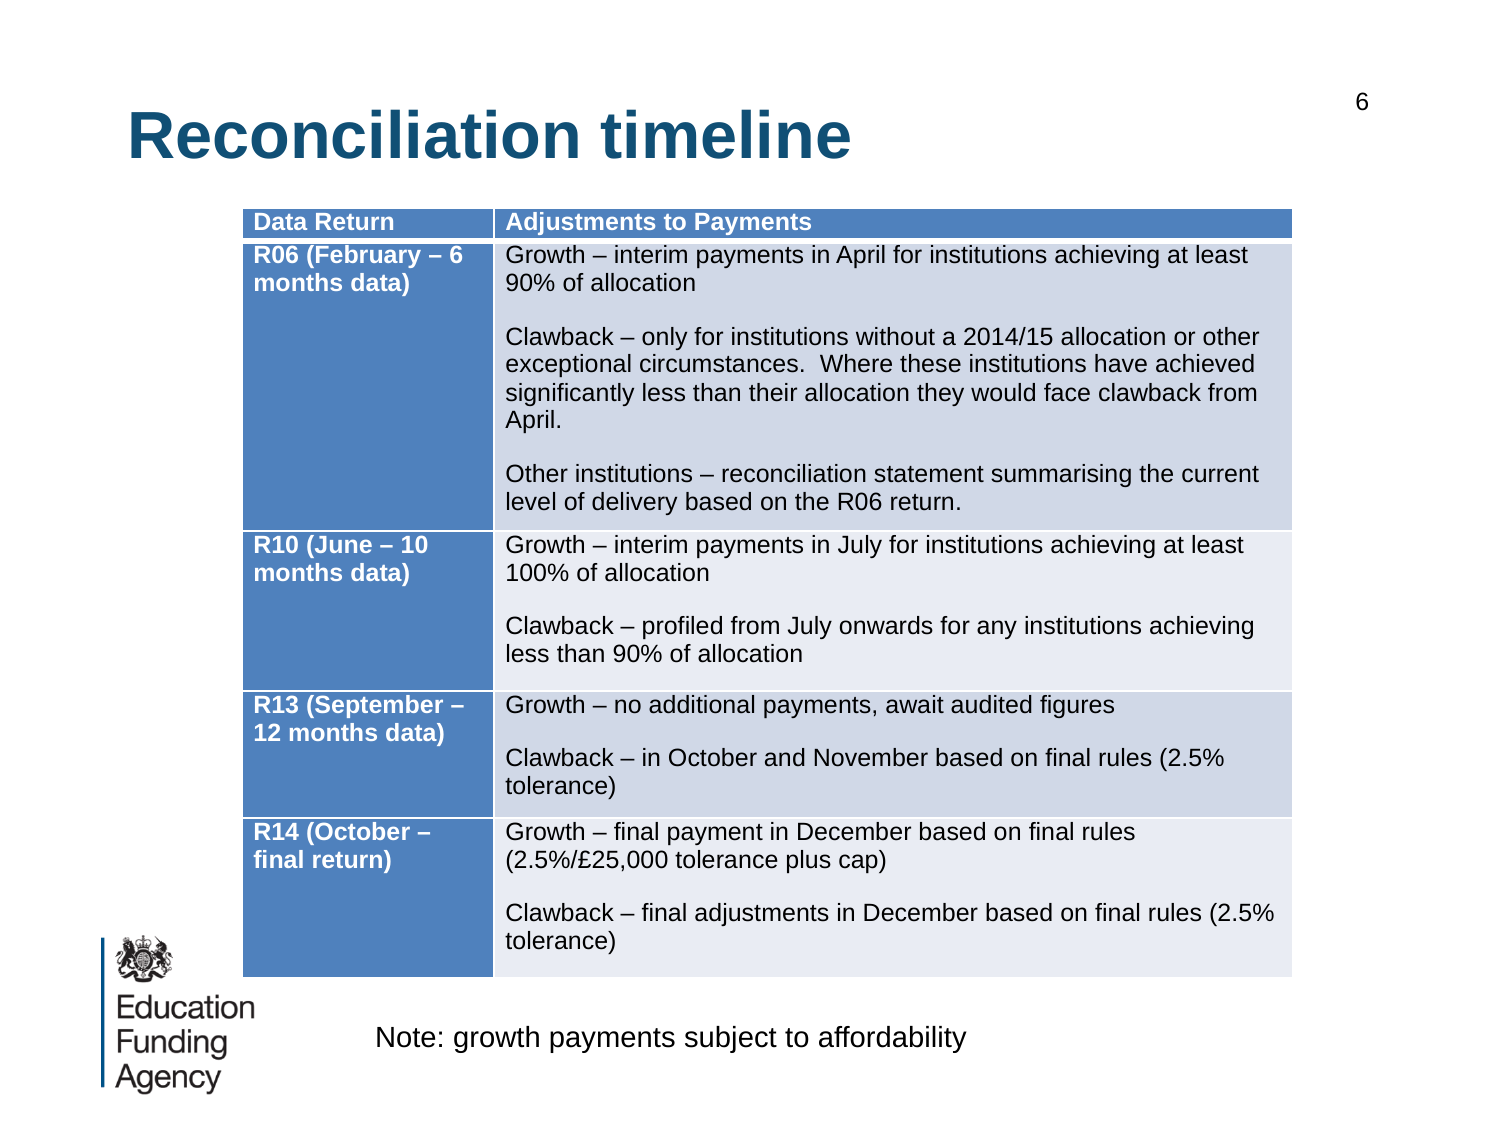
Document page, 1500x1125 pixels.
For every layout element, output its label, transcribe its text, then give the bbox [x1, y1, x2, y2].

table_header Adjustments to Payments [495, 209, 1292, 238]
title Reconciliation timeline [112, 54, 1317, 209]
table_header Data Return [243, 209, 493, 238]
table_cell Growth – interim payments in July for institutions achieving at least 100% of allocation Clawback – profiled from July onwards for any institutions achieving less than 90% of allocation [495, 532, 1292, 690]
text_box Note: growth payments subject to affordability [360, 1011, 1152, 1061]
table_cell R14 (October – final return) [243, 819, 493, 977]
table_cell Growth – no additional payments, await audited figures Clawback – in October and November based on final rules (2.5% tolerance) [495, 692, 1292, 817]
table_cell R10 (June – 10 months data) [243, 532, 493, 690]
text_box 6 [1340, 78, 1400, 123]
table_cell R06 (February – 6 months data) [243, 244, 493, 530]
table_cell Growth – interim payments in April for institutions achieving at least 90% of allocation Clawback – only for institutions without a 2014/15 allocation or other exceptional circumstances. Where these institutions have achieved significantly less than their allocation they would face clawback from April. Other institutions – reconciliation statement summarising the current level of delivery based on the R06 return. [495, 244, 1292, 530]
table_cell R13 (September – 12 months data) [243, 692, 493, 817]
table_cell Growth – final payment in December based on final rules (2.5%/£25,000 tolerance plus cap) Clawback – final adjustments in December based on final rules (2.5% tolerance) [495, 819, 1292, 977]
picture [101, 928, 266, 1099]
